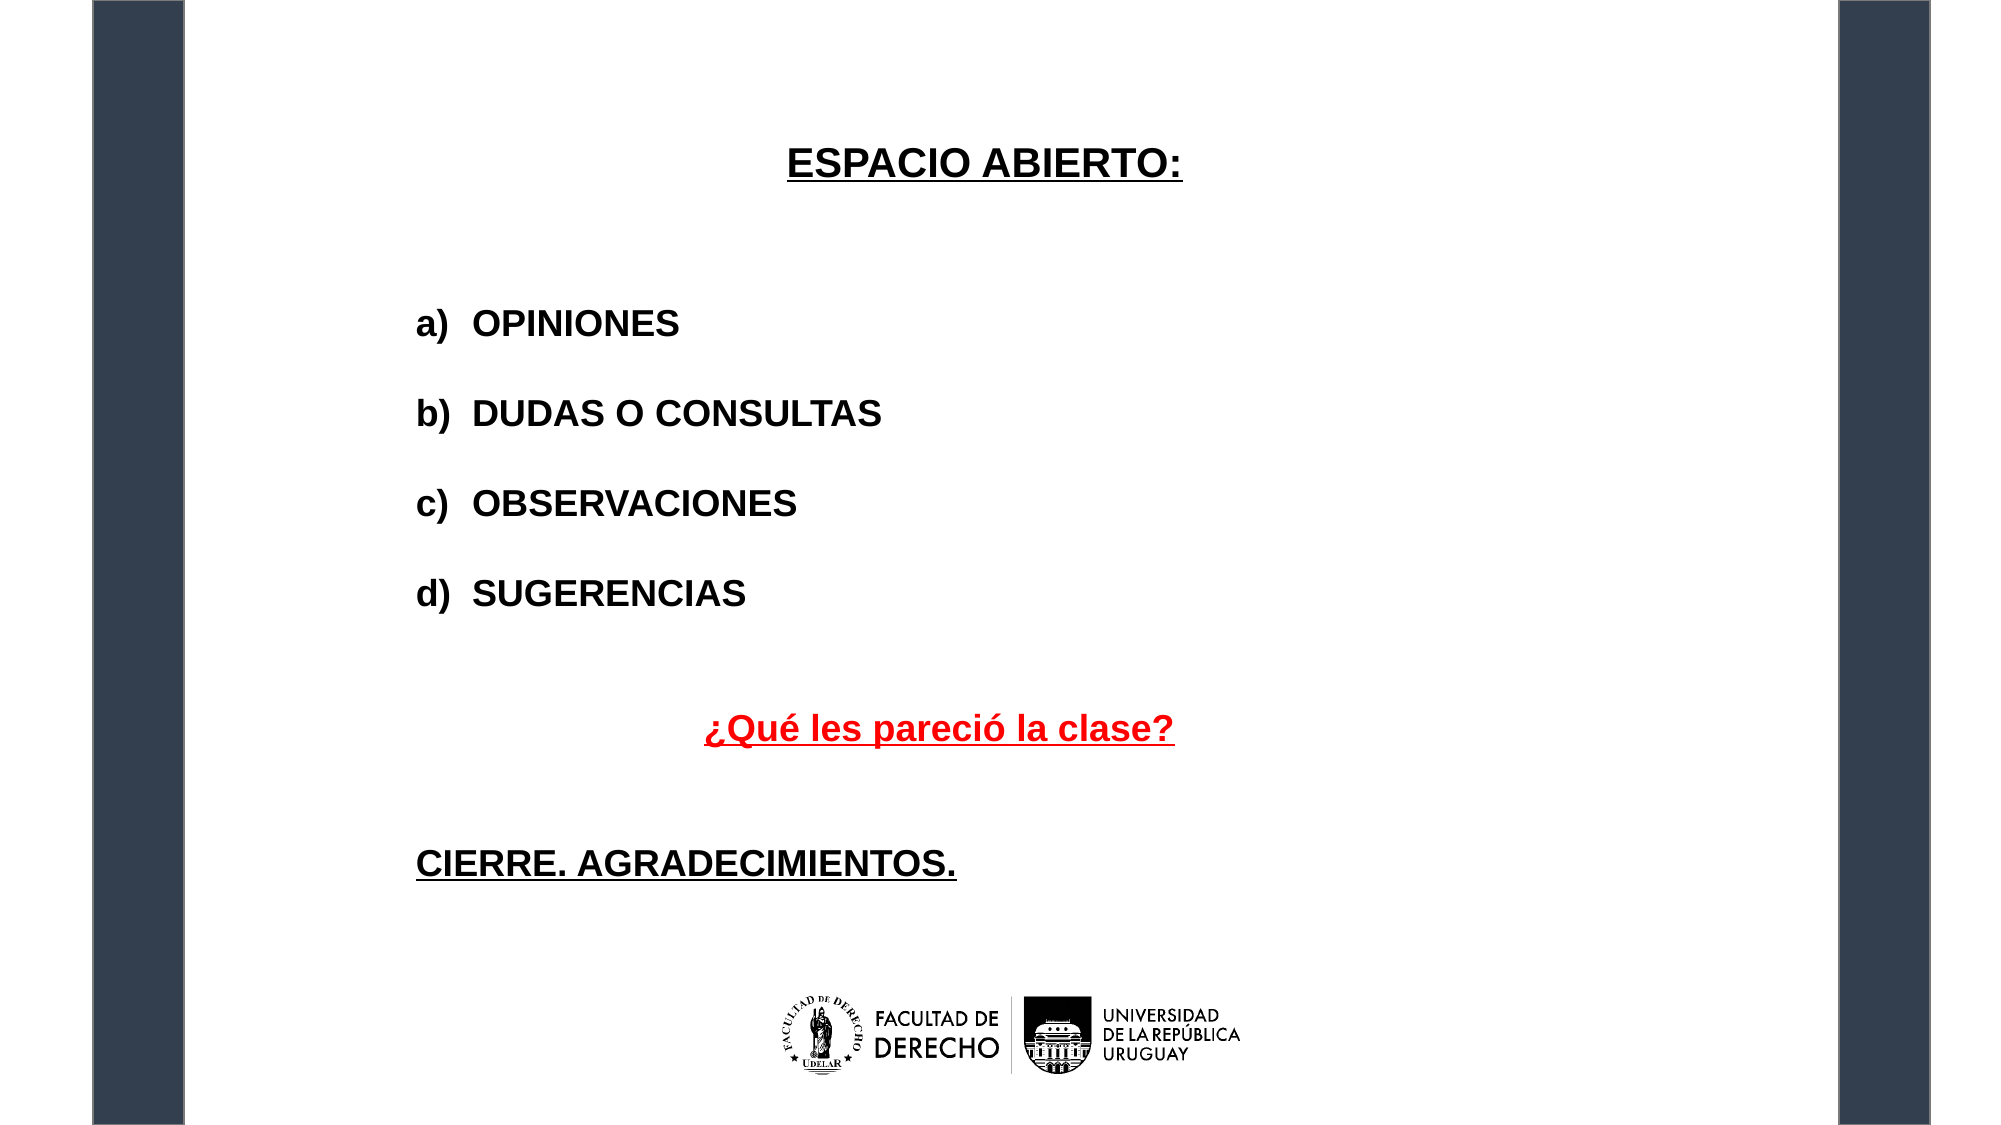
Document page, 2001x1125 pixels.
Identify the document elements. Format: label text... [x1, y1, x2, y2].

text_box [92, 0, 185, 1125]
title ESPACIO ABIERTO: [264, 117, 1706, 212]
text_box [1838, 0, 1931, 1125]
text_box OPINIONES DUDAS O CONSULTAS OBSERVACIONES SUGERENCIAS ¿Qué les pareció la clase? CIERRE. AGRADECIMIENTOS. [401, 246, 1478, 892]
picture [757, 971, 1265, 1099]
